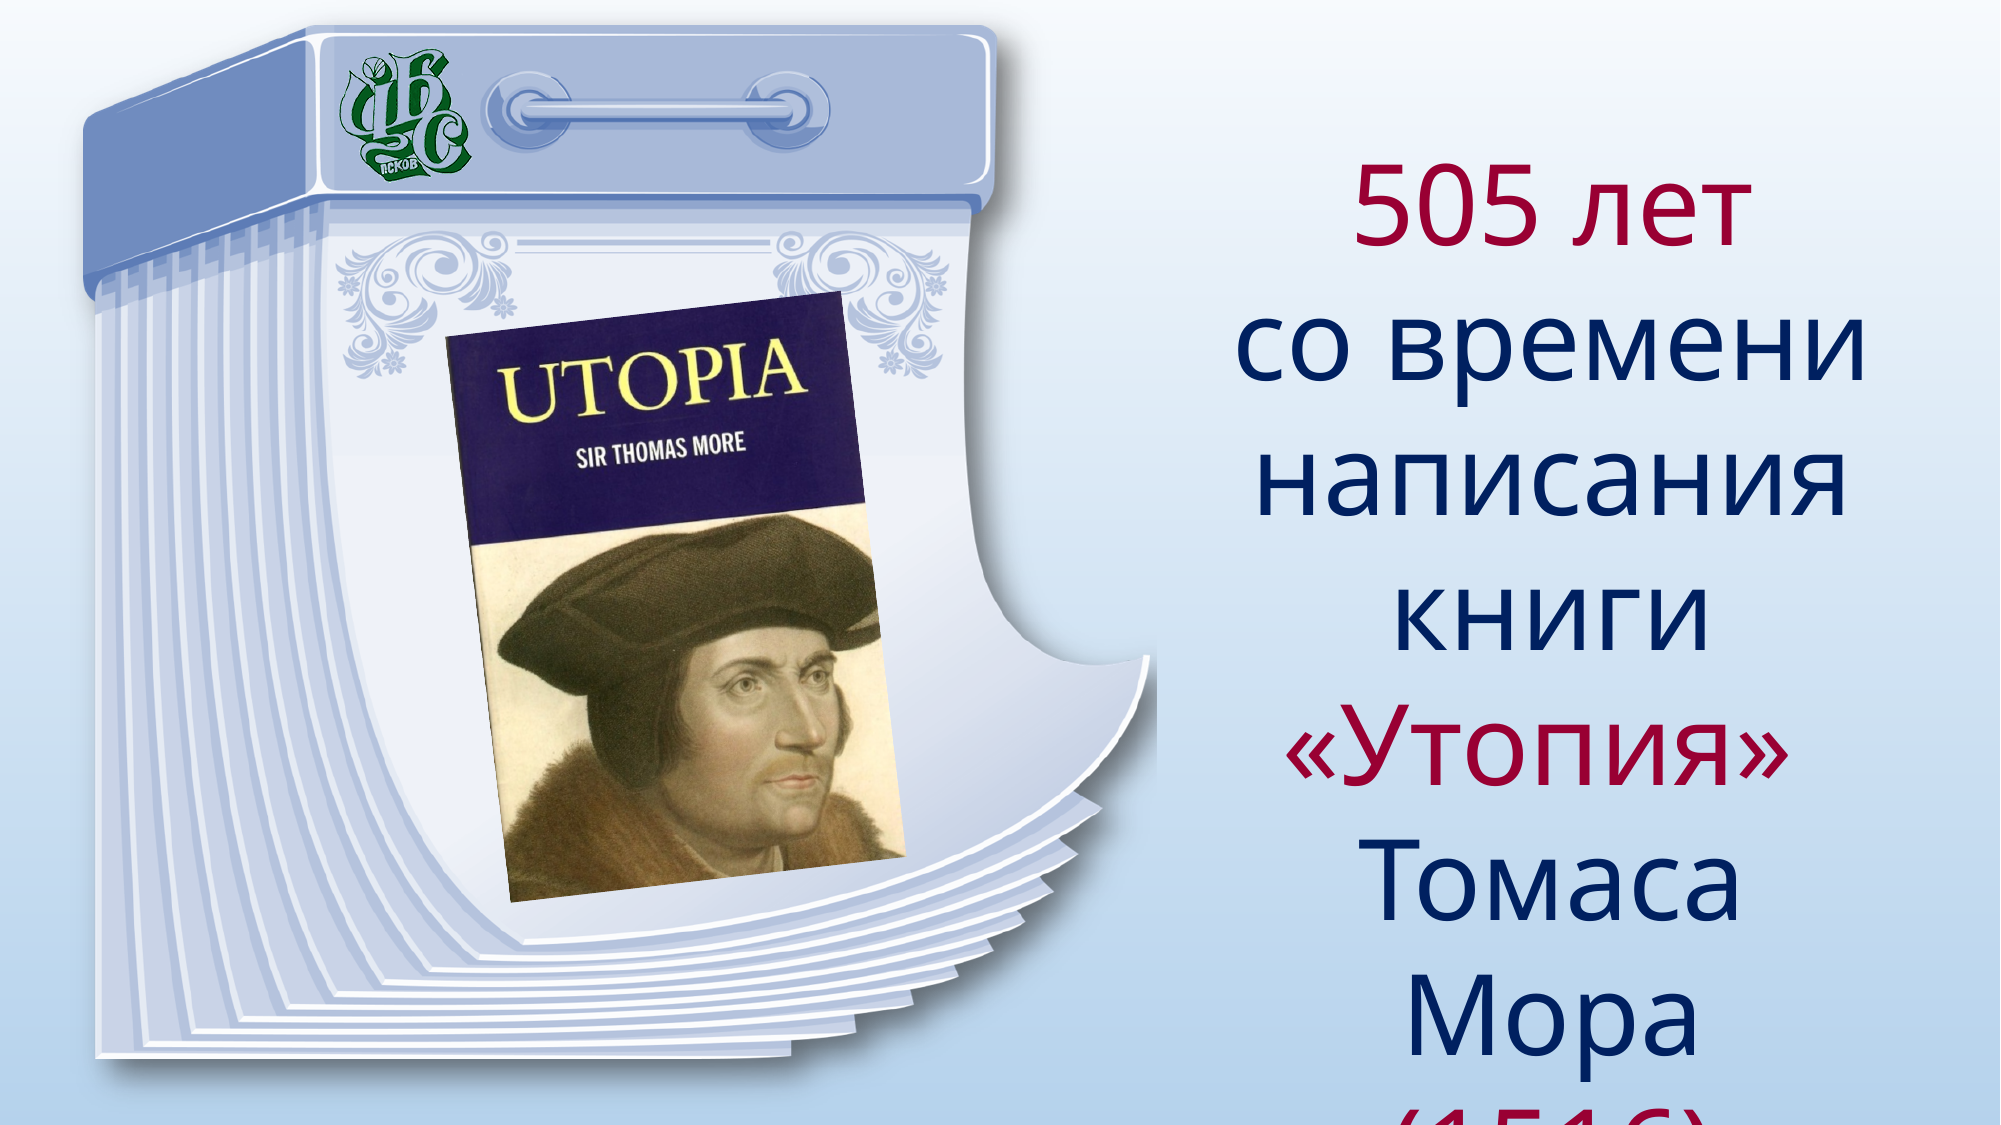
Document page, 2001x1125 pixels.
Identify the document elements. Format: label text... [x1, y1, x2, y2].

text_box 505 лет со времени написания книги «Утопия» Томаса Мора (1516) [1212, 125, 1892, 1125]
picture [0, 0, 1157, 1125]
